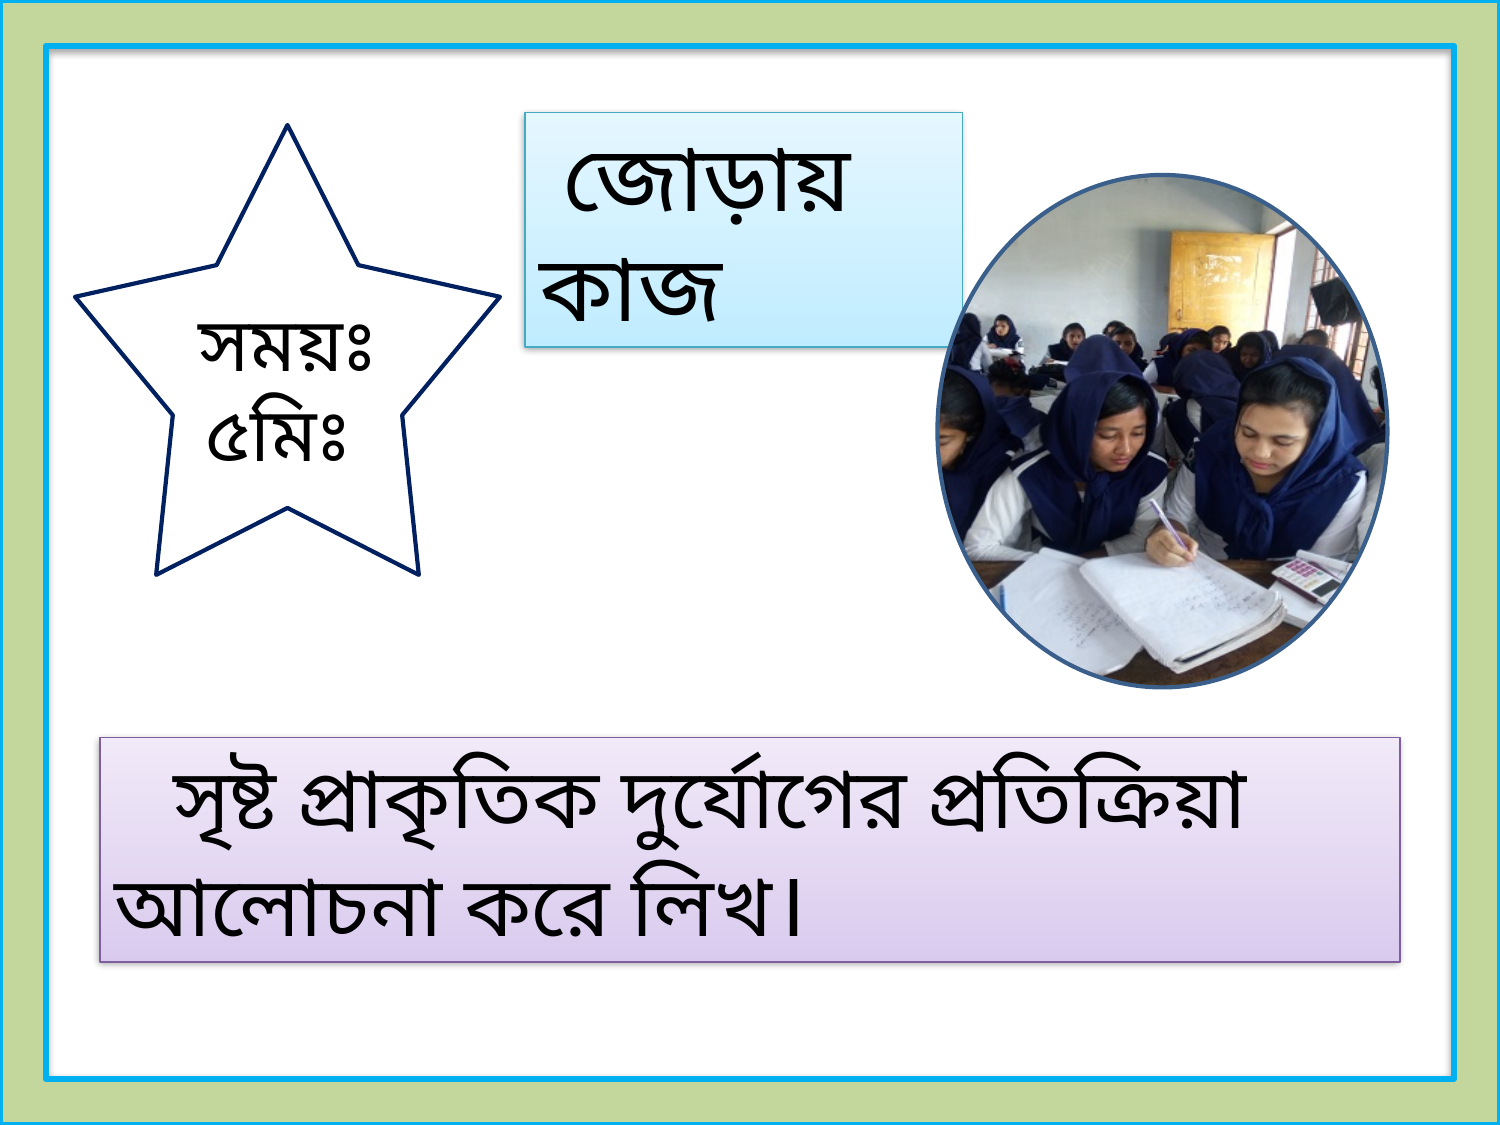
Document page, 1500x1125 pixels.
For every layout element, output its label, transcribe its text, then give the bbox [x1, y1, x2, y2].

text_box সৃষ্ট প্রাকৃতিক দুর্যোগের প্রতিক্রিয়া আলোচনা করে লিখ। [99, 737, 1401, 963]
text_box [0, 0, 1500, 1125]
text_box জোড়ায় কাজ [524, 112, 963, 348]
text_box সময়ঃ ৫মিঃ [73, 122, 502, 577]
text_box [935, 172, 1390, 690]
